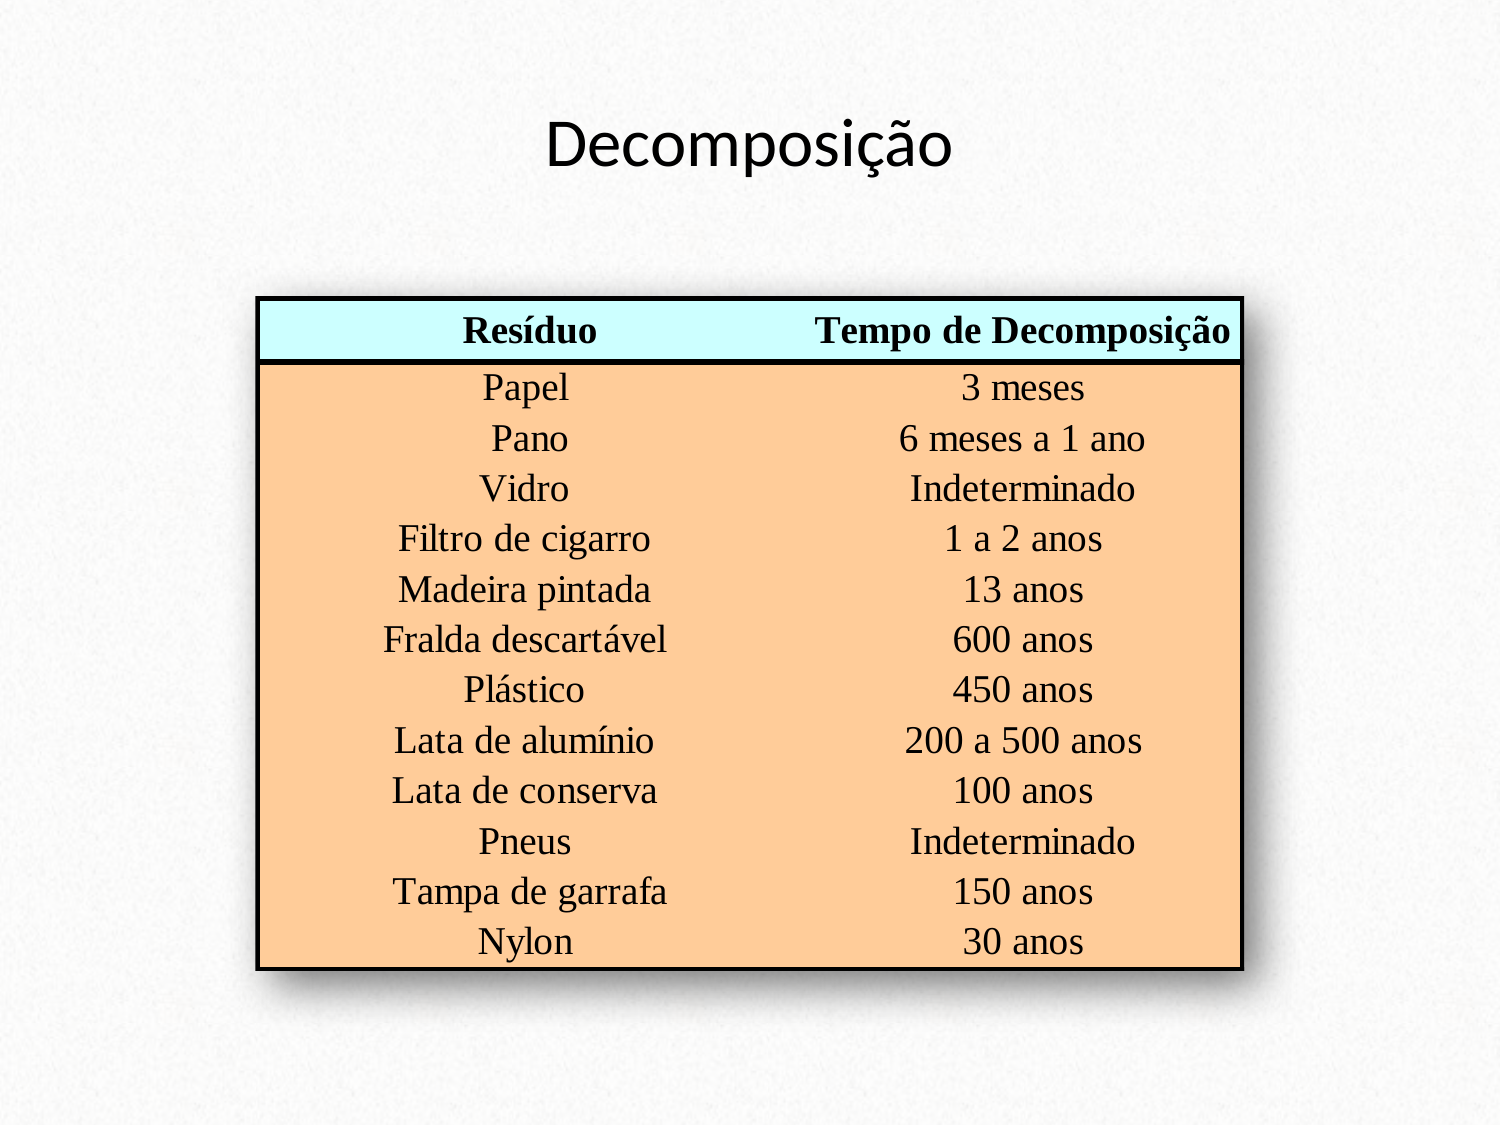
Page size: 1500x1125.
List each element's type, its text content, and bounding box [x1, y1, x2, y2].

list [255, 295, 1245, 972]
title Decomposição [75, 45, 1425, 233]
